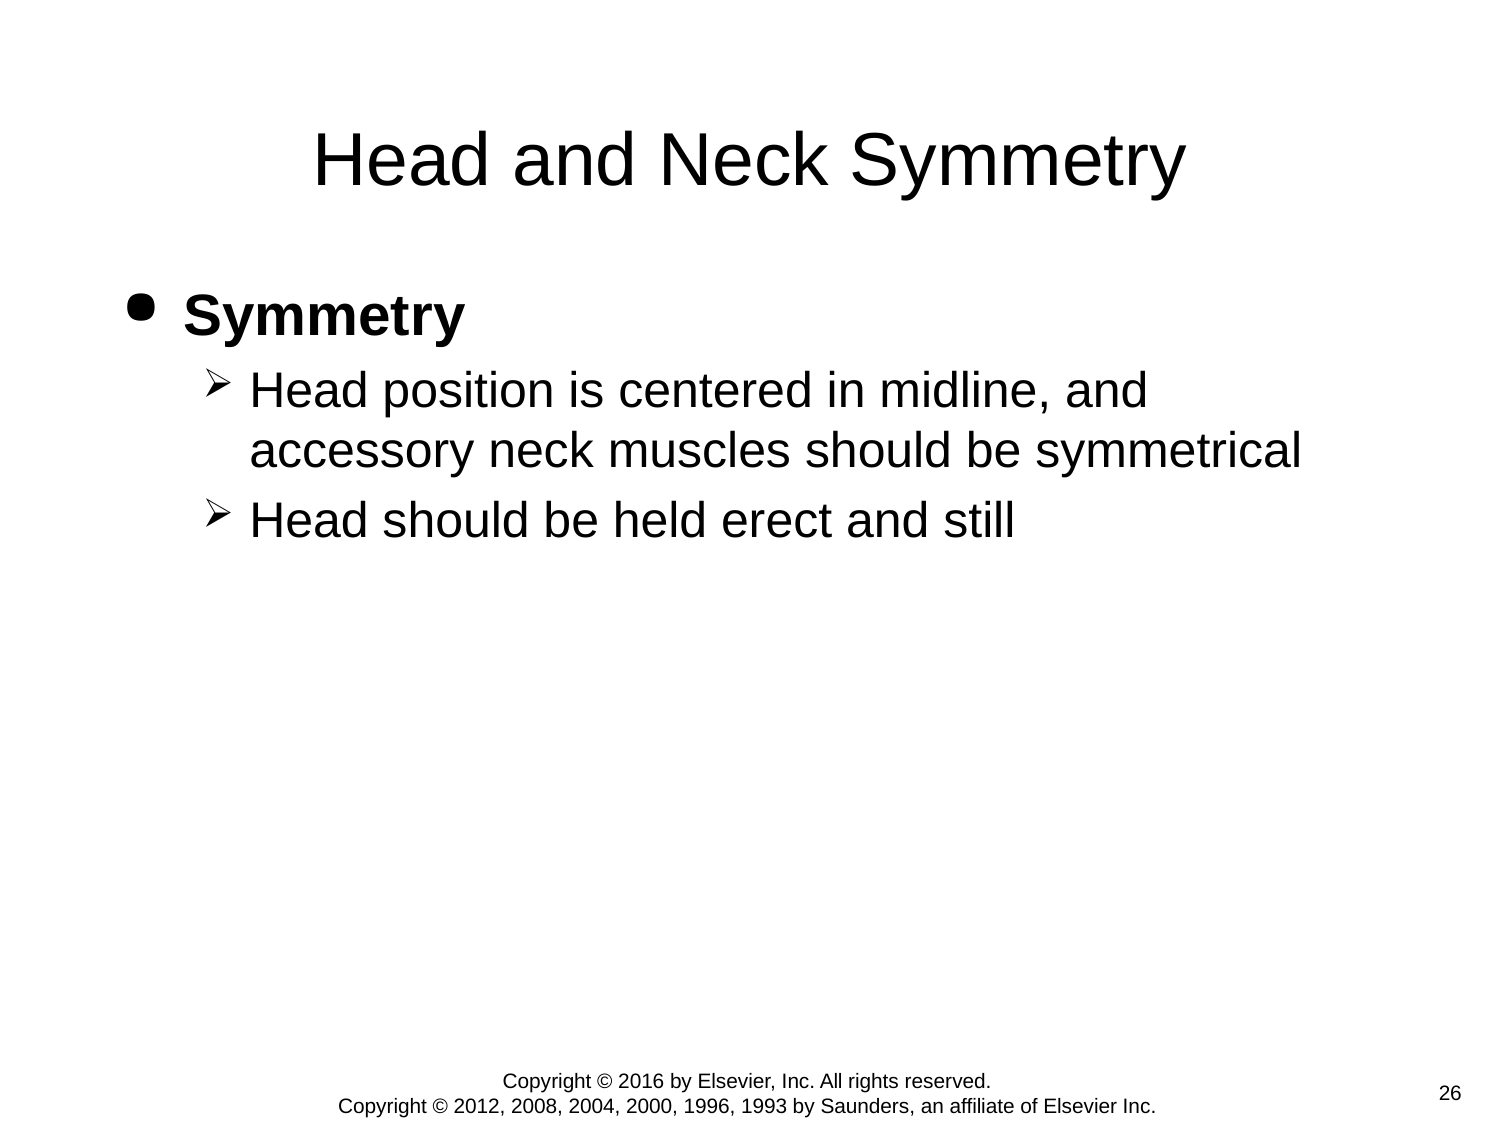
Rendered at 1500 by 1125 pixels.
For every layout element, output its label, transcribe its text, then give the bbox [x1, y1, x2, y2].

slide_number 26 [1400, 1060, 1495, 1123]
footer Copyright © 2016 by Elsevier, Inc. All rights reserved. Copyright © 2012, 2008, 2004, 2000, 1996, 1993 by Saunders, an affiliate of Elsevier Inc. [162, 1059, 1338, 1123]
title Head and Neck Symmetry [112, 55, 1388, 256]
list Symmetry Head position is centered in midline, and accessory neck muscles should be symmetrical Head should be held erect and still [112, 270, 1388, 1001]
